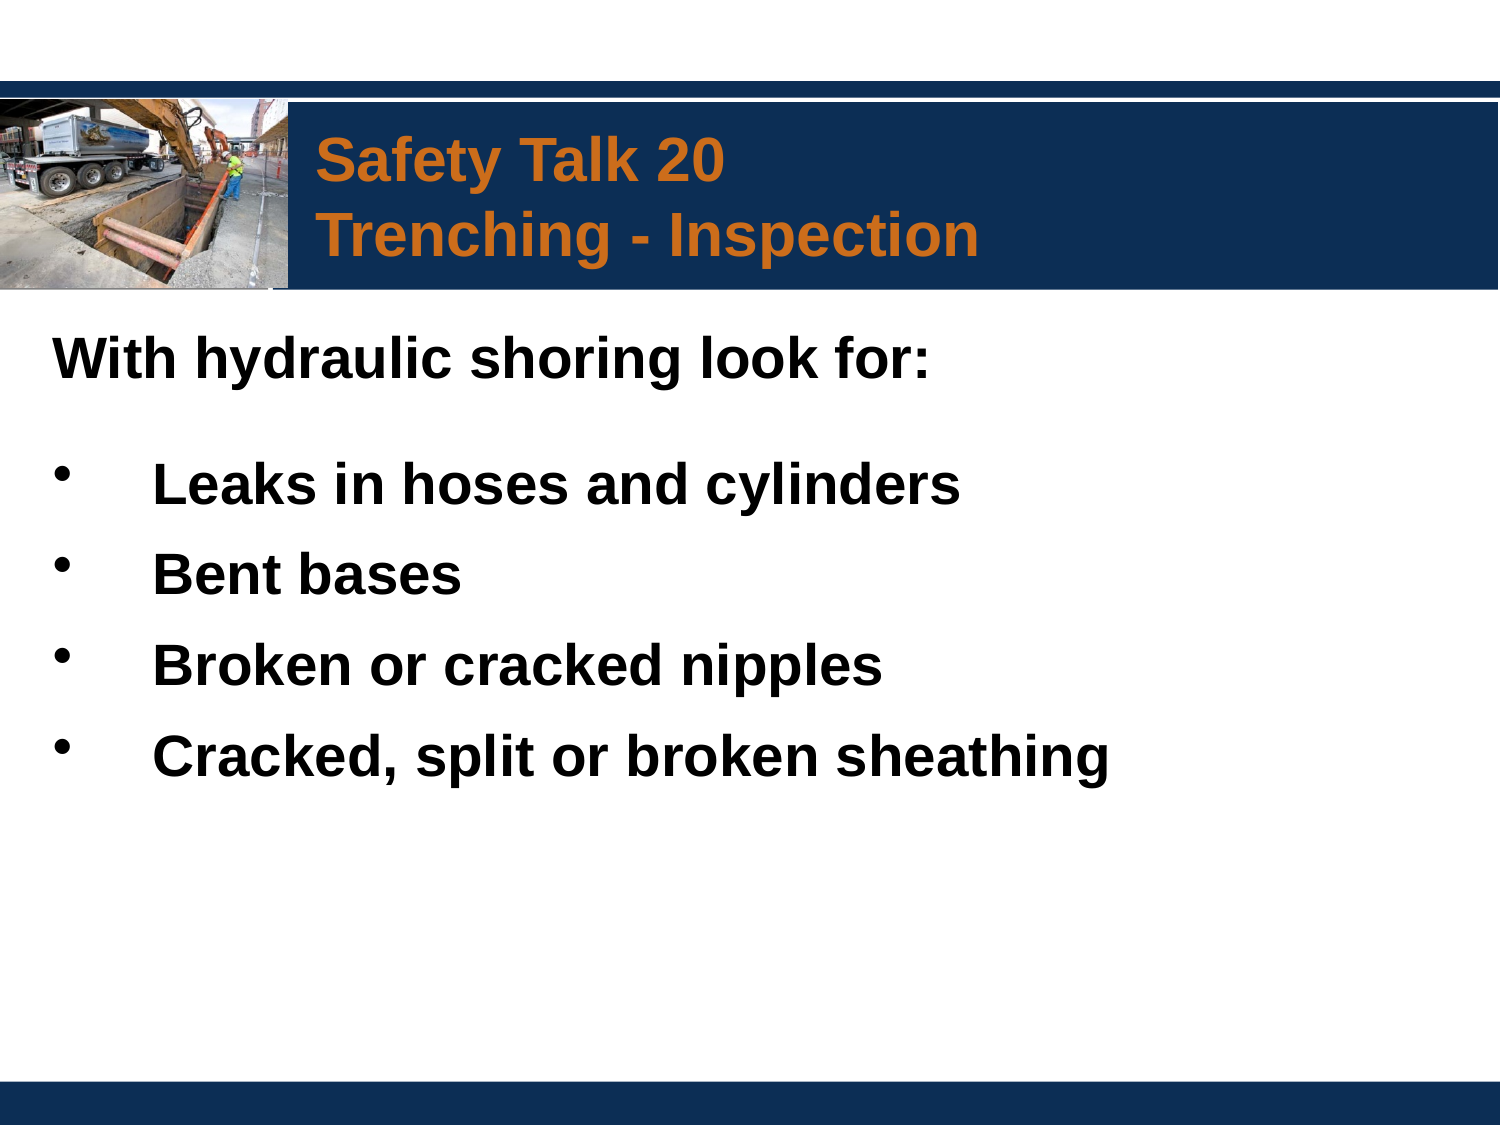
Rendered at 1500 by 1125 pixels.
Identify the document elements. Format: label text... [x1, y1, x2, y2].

title Safety Talk 20 Trenching - Inspection [300, 125, 1425, 263]
list With hydraulic shoring look for: Leaks in hoses and cylinders Bent bases Broken or cracked nipples Cracked, split or broken sheathing [37, 312, 1463, 1050]
picture [0, 99, 288, 288]
